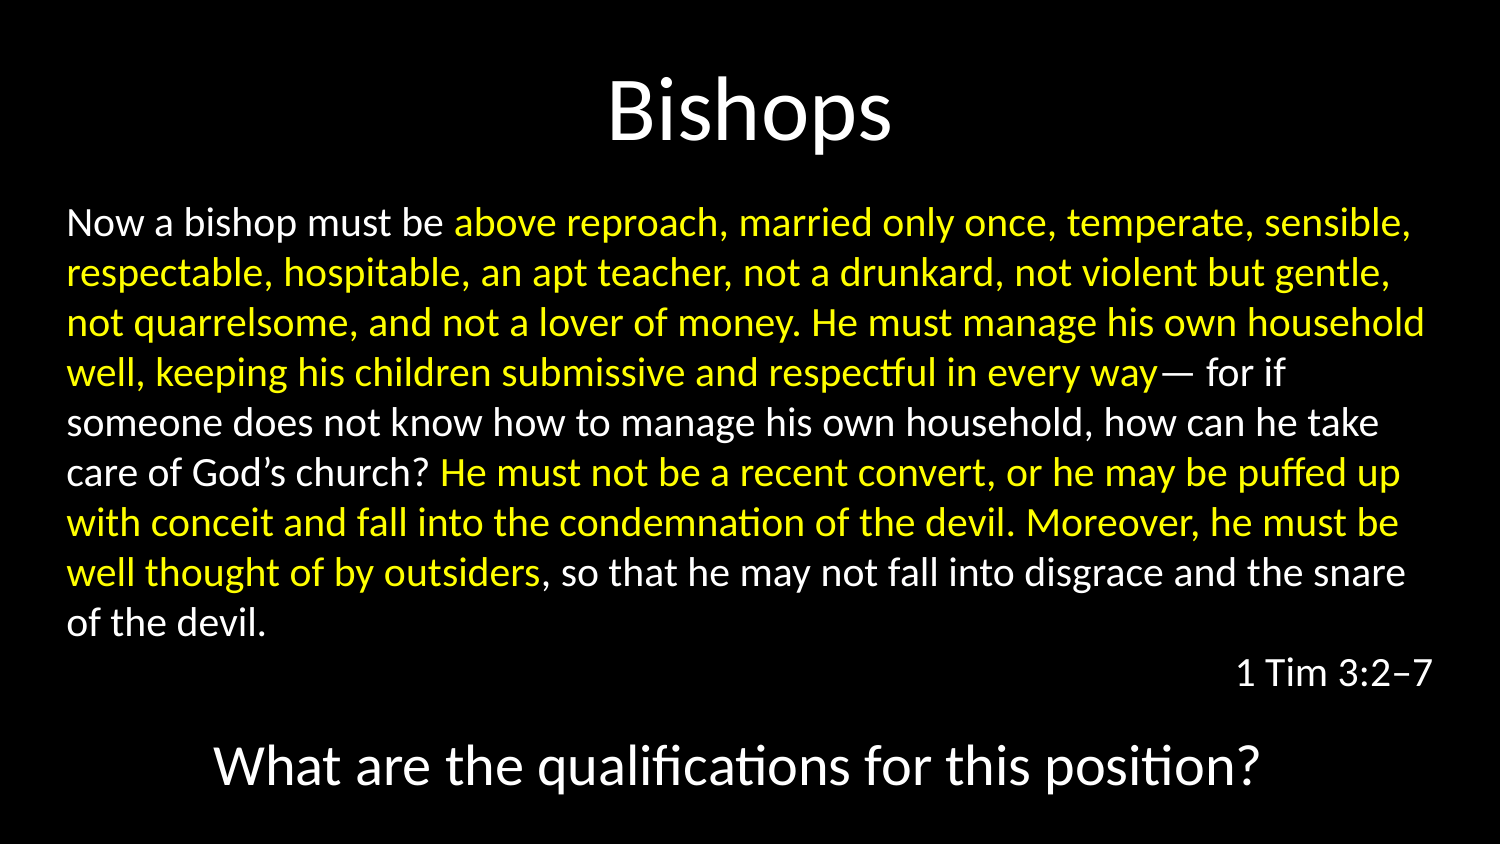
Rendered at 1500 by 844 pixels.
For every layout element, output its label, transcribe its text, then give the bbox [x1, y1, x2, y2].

text_box Now a bishop must be above reproach, married only once, temperate, sensible, respectable, hospitable, an apt teacher, not a drunkard, not violent but gentle, not quarrelsome, and not a lover of money. He must manage his own household well, keeping his children submissive and respectful in every way— for if someone does not know how to manage his own household, how can he take care of God’s church? He must not be a recent convert, or he may be puffed up with conceit and fall into the condemnation of the devil. Moreover, he must be well thought of by outsiders, so that he may not fall into disgrace and the snare of the devil. 1 Tim 3:2–7 [51, 187, 1449, 702]
title Bishops [75, 33, 1425, 175]
text_box What are the qualifications for this position? [51, 719, 1425, 805]
